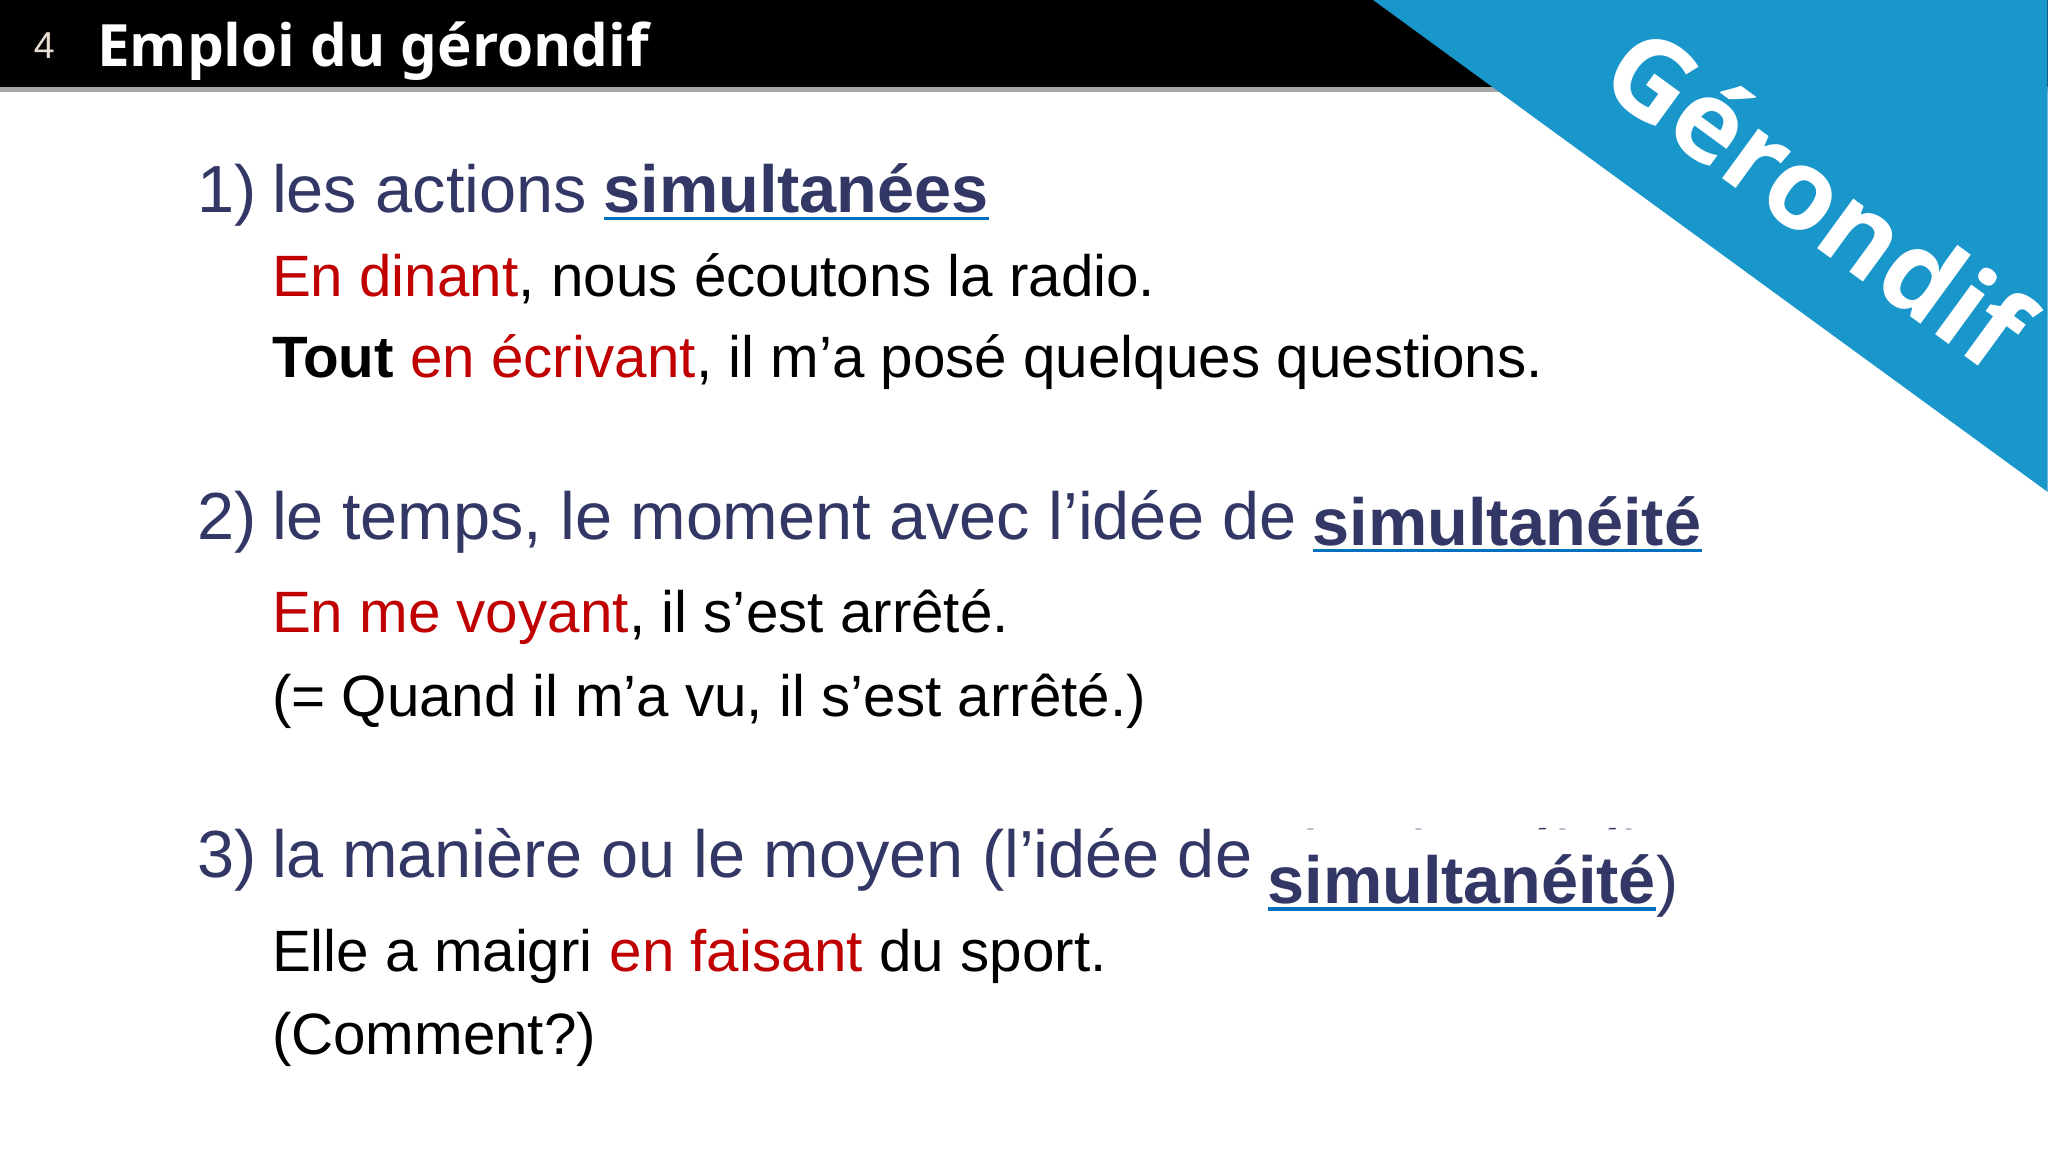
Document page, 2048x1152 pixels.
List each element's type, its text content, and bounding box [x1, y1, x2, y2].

title Emploi du gérondif [91, 1, 1489, 86]
text_box simultanéité [1298, 470, 1826, 566]
text_box simultanées [589, 138, 1113, 234]
text_box simultanéité) [1253, 829, 1809, 925]
text_box [1373, 0, 2048, 493]
text_box Gérondif [1423, 0, 2048, 457]
text_box les actions simultanées En dinant, nous écoutons la radio. Tout en écrivant, il m’a posé quelques questions. le temps, le moment avec l’idée de simultanéité En me voyant, il s’est arrêté. (= Quand il m’a vu, il s’est arrêté.) la manière ou le moyen (l’idée de simultanéité) Elle a maigri en faisant du sport. (Comment?) [182, 138, 1869, 823]
